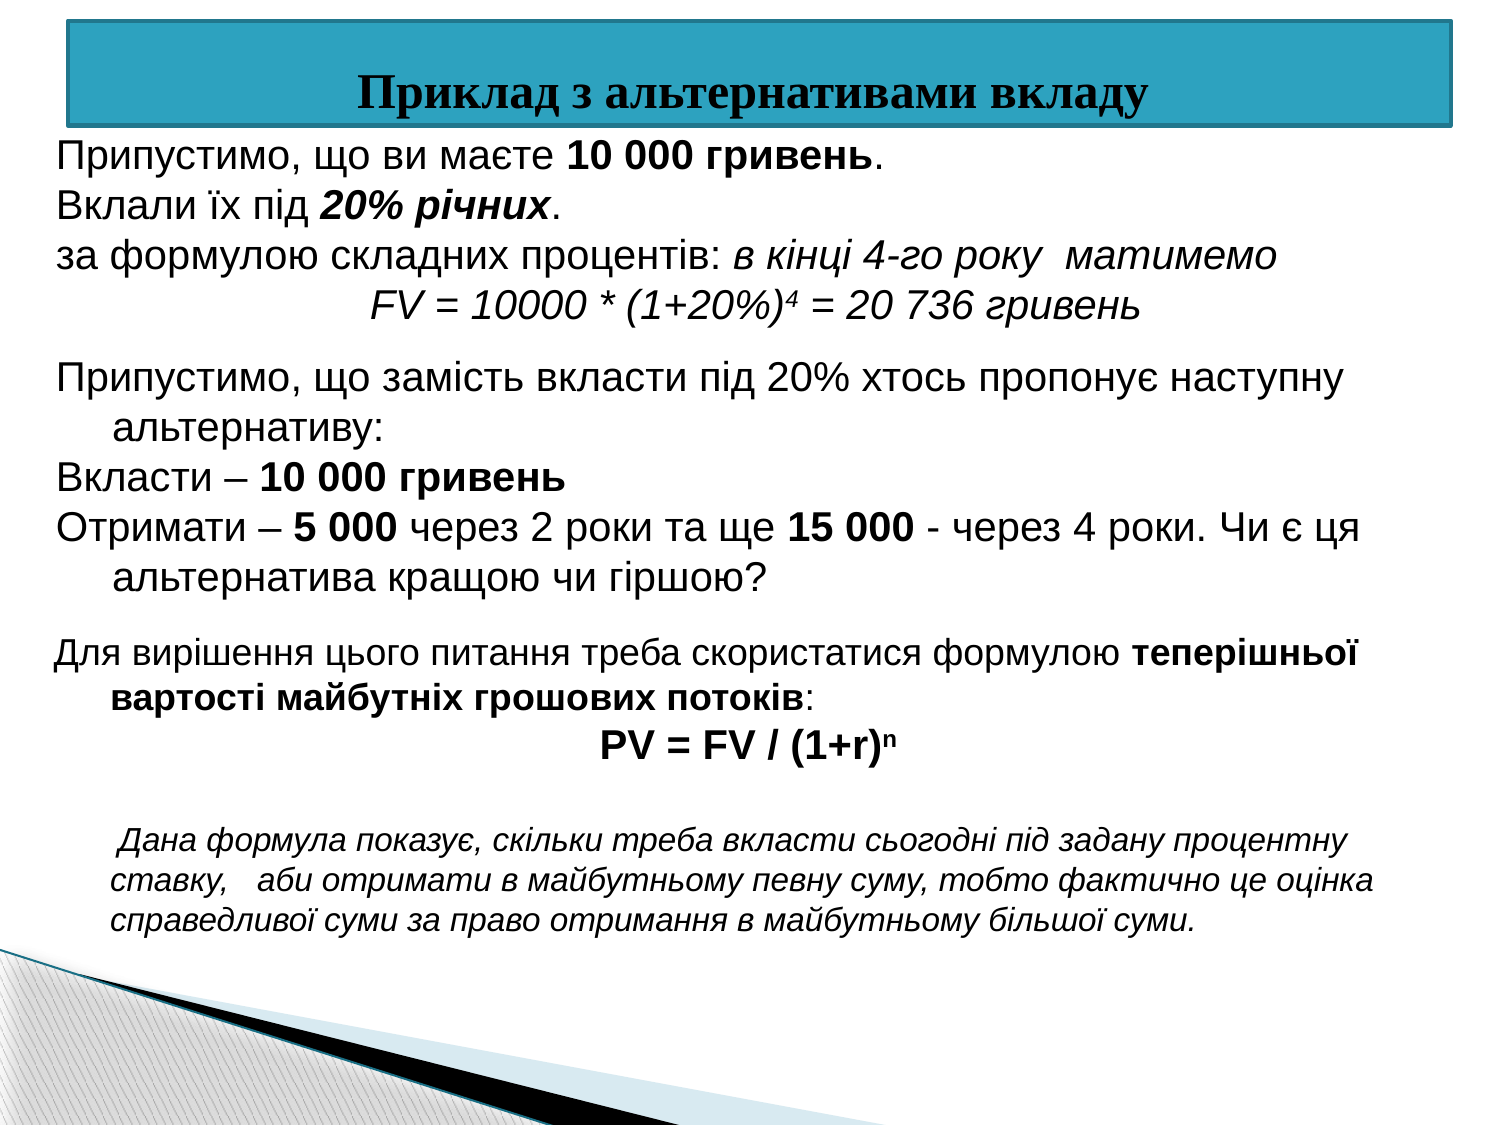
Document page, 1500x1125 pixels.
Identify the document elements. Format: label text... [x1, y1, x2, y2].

text_box Для вирішення цього питання треба скористатися формулою теперішньої вартості майбутніх грошових потоків: PV = FV / (1+r)n Дана формула показує, скільки треба вкласти сьогодні під задану процентну ставку, аби отримати в майбутньому певну суму, тобто фактично це оцінка справедливої суми за право отримання в майбутньому більшої суми. [38, 620, 1458, 946]
text_box Припустимо, що замість вкласти під 20% хтось пропонує наступну альтернативу: Вкласти – 10 000 гривень Отримати – 5 000 через 2 роки та ще 15 000 - через 4 роки. Чи є ця альтернатива кращою чи гіршою? [41, 342, 1460, 608]
text_box Приклад з альтернативами вкладу [66, 19, 1453, 120]
text_box Припустимо, що ви маєте 10 000 гривень. Вклали їх під 20% річних. за формулою складних процентів: в кінці 4-го року матимемо FV = 10000 * (1+20%)4 = 20 736 гривень [41, 120, 1471, 336]
